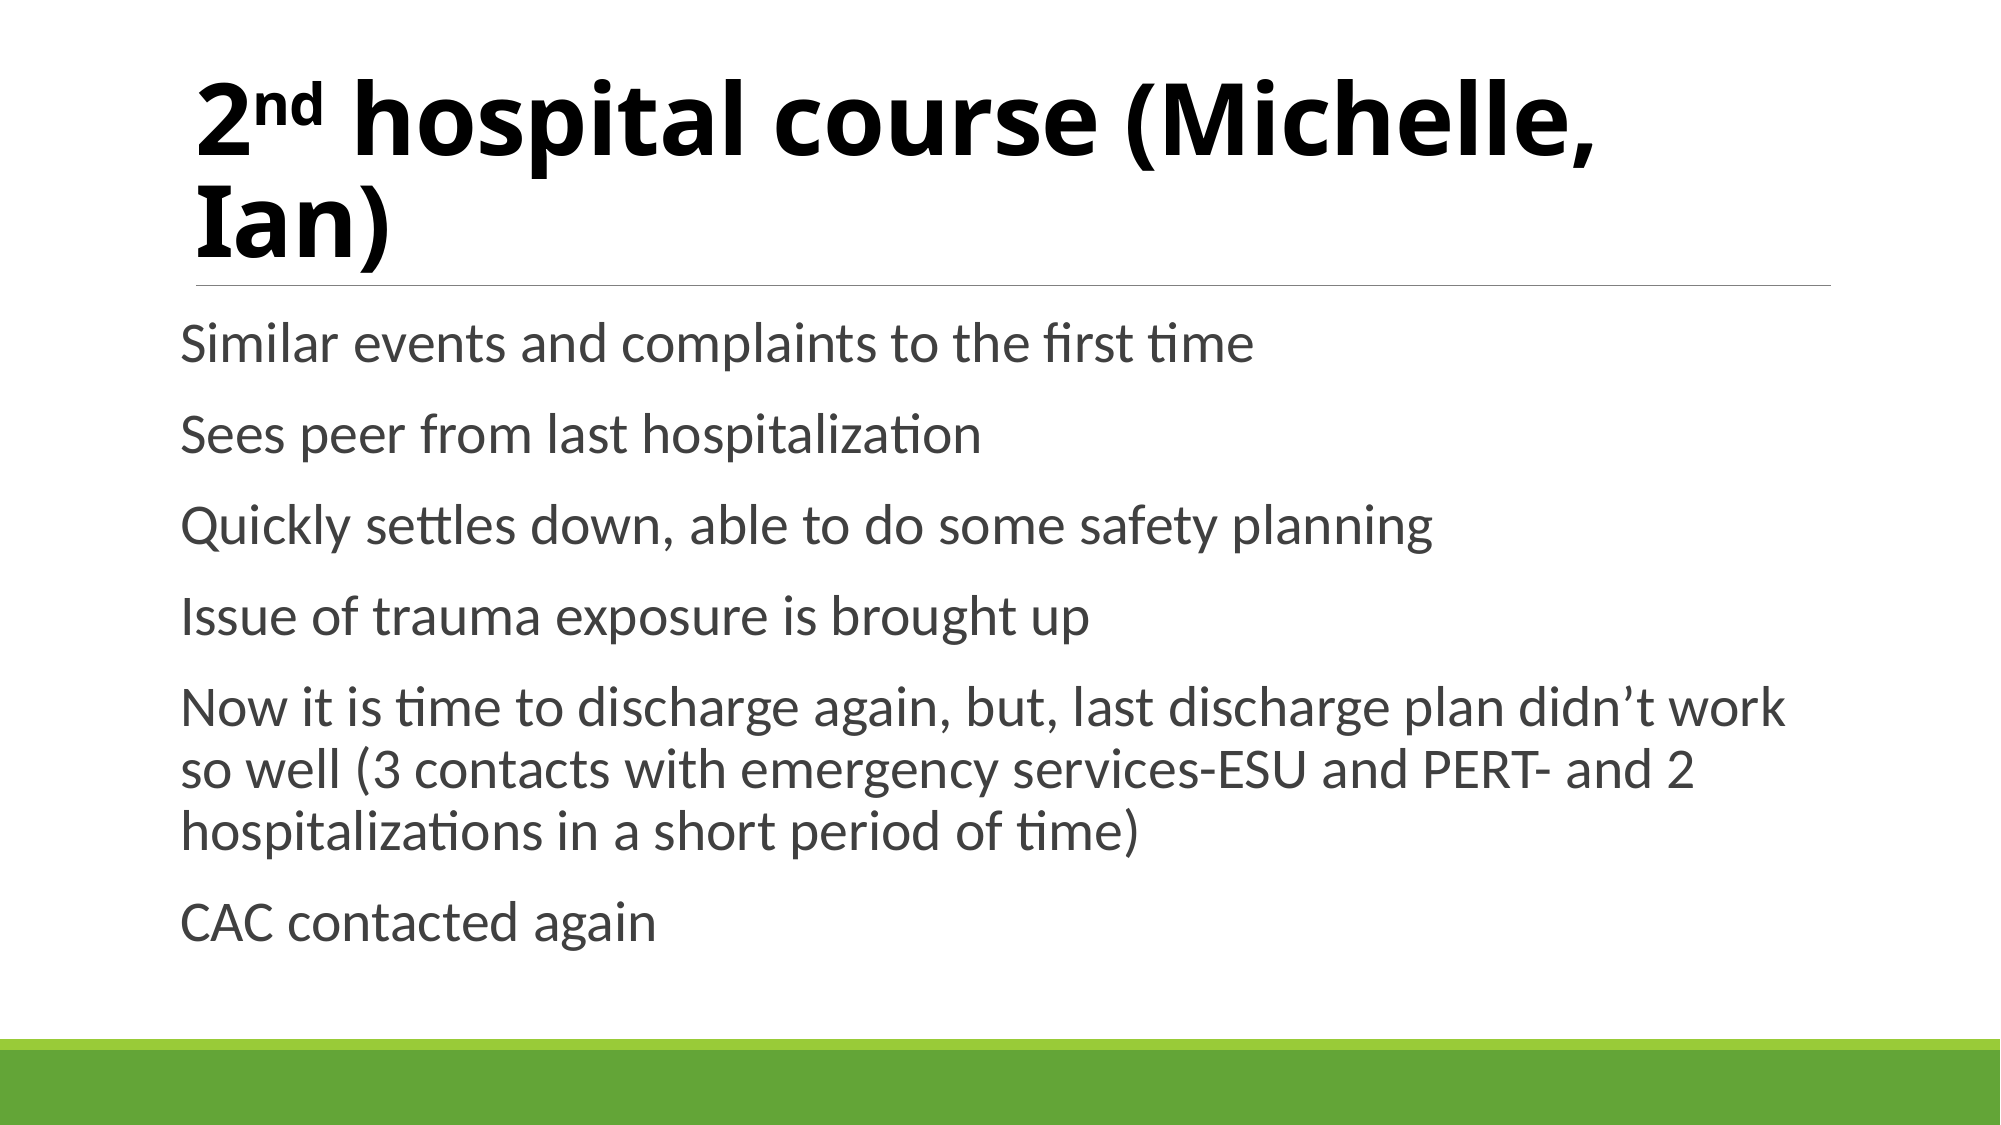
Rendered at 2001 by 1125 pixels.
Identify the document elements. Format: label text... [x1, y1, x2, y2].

title 2nd hospital course (Michelle, Ian) [180, 47, 1830, 285]
list Similar events and complaints to the first time Sees peer from last hospitalization Quickly settles down, able to do some safety planning Issue of trauma exposure is brought up Now it is time to discharge again, but, last discharge plan didn’t work so well (3 contacts with emergency services-ESU and PERT- and 2 hospitalizations in a short period of time) CAC contacted again [180, 305, 1830, 966]
